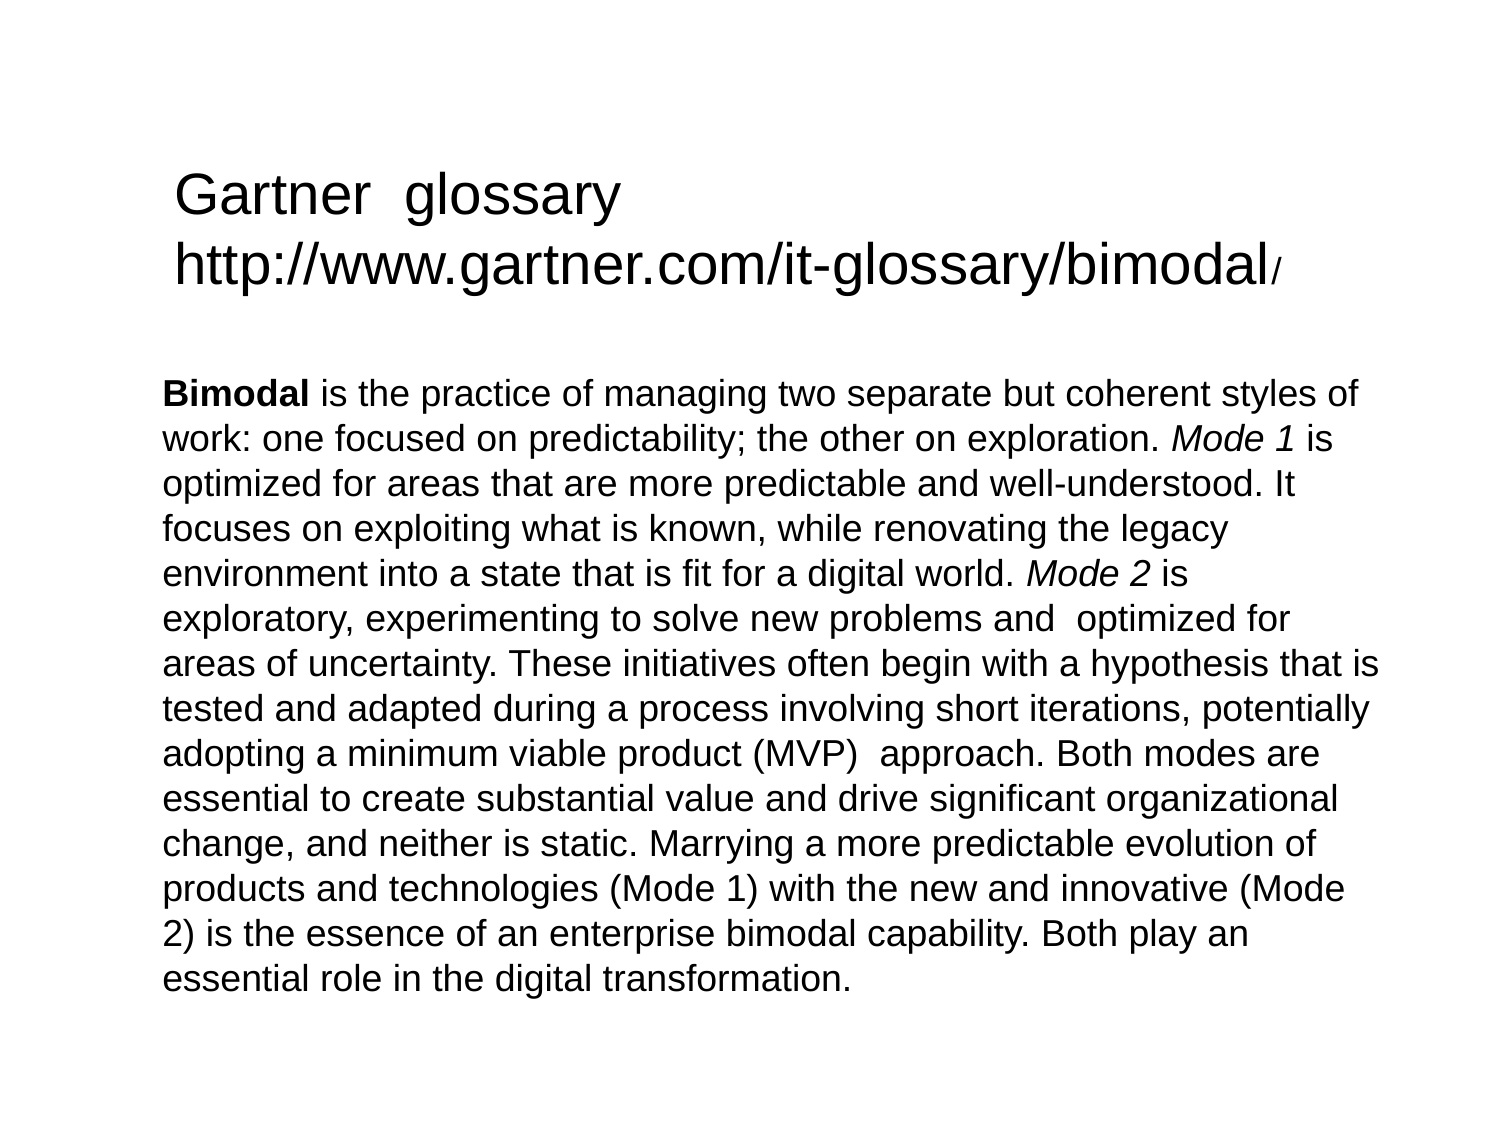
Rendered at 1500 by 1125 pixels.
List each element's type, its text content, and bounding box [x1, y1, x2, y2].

text_box Bimodal is the practice of managing two separate but coherent styles of work: one focused on predictability; the other on exploration. Mode 1 is optimized for areas that are more predictable and well-understood. It focuses on exploiting what is known, while renovating the legacy environment into a state that is fit for a digital world. Mode 2 is exploratory, experimenting to solve new problems and optimized for areas of uncertainty. These initiatives often begin with a hypothesis that is tested and adapted during a process involving short iterations, potentially adopting a minimum viable product (MVP) approach. Both modes are essential to create substantial value and drive significant organizational change, and neither is static. Marrying a more predictable evolution of products and technologies (Mode 1) with the new and innovative (Mode 2) is the essence of an enterprise bimodal capability. Both play an essential role in the digital transformation. [147, 361, 1400, 1007]
text_box Gartner glossary http://www.gartner.com/it-glossary/bimodal/ [159, 148, 1365, 304]
